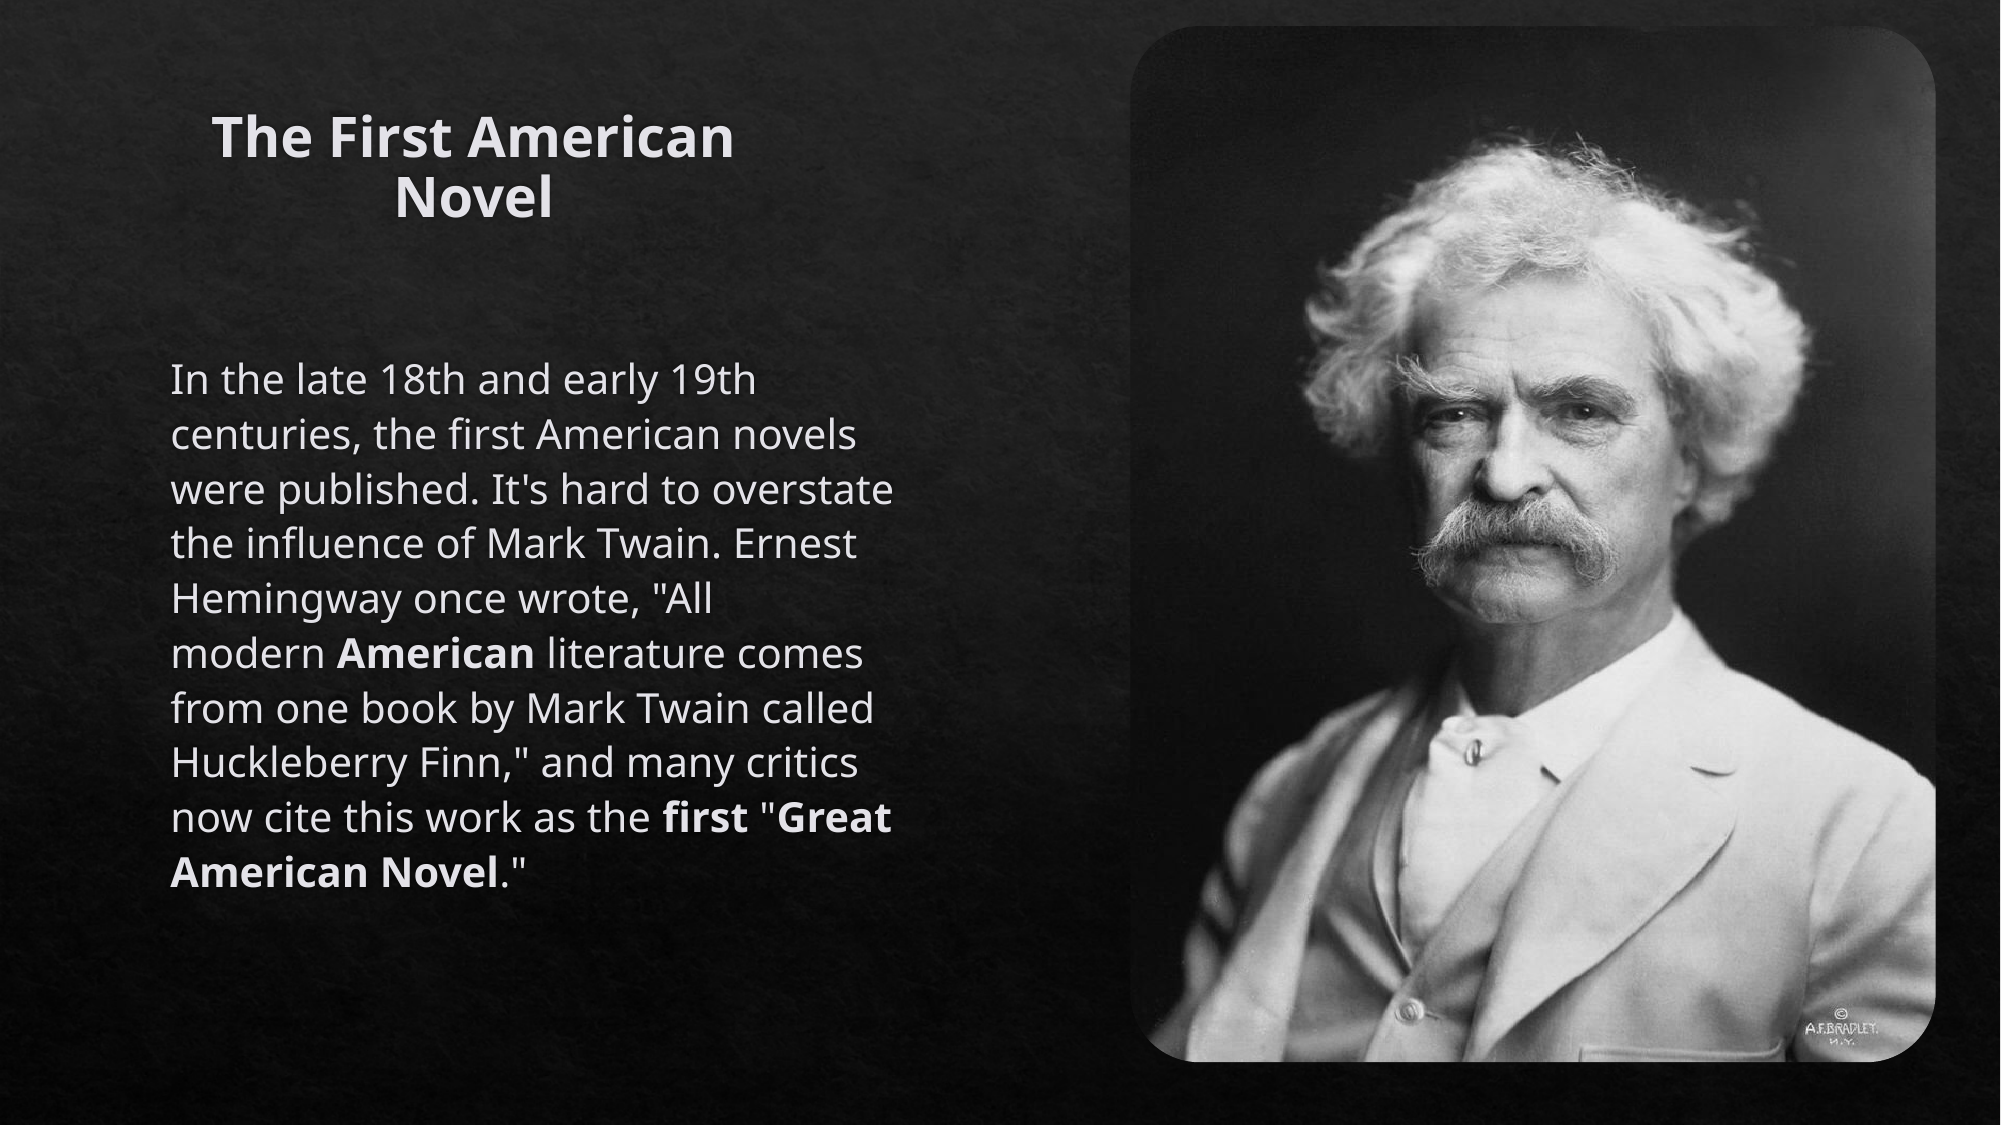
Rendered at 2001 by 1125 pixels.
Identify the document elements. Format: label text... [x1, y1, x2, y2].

picture [1130, 25, 1936, 1063]
title The First American Novel [149, 99, 798, 307]
list In the late 18th and early 19th centuries, the first American novels were published. It's hard to overstate the influence of Mark Twain. Ernest Hemingway once wrote, "All modern American literature comes from one book by Mark Twain called Huckleberry Finn," and many critics now cite this work as the first "Great American Novel." [149, 340, 931, 950]
